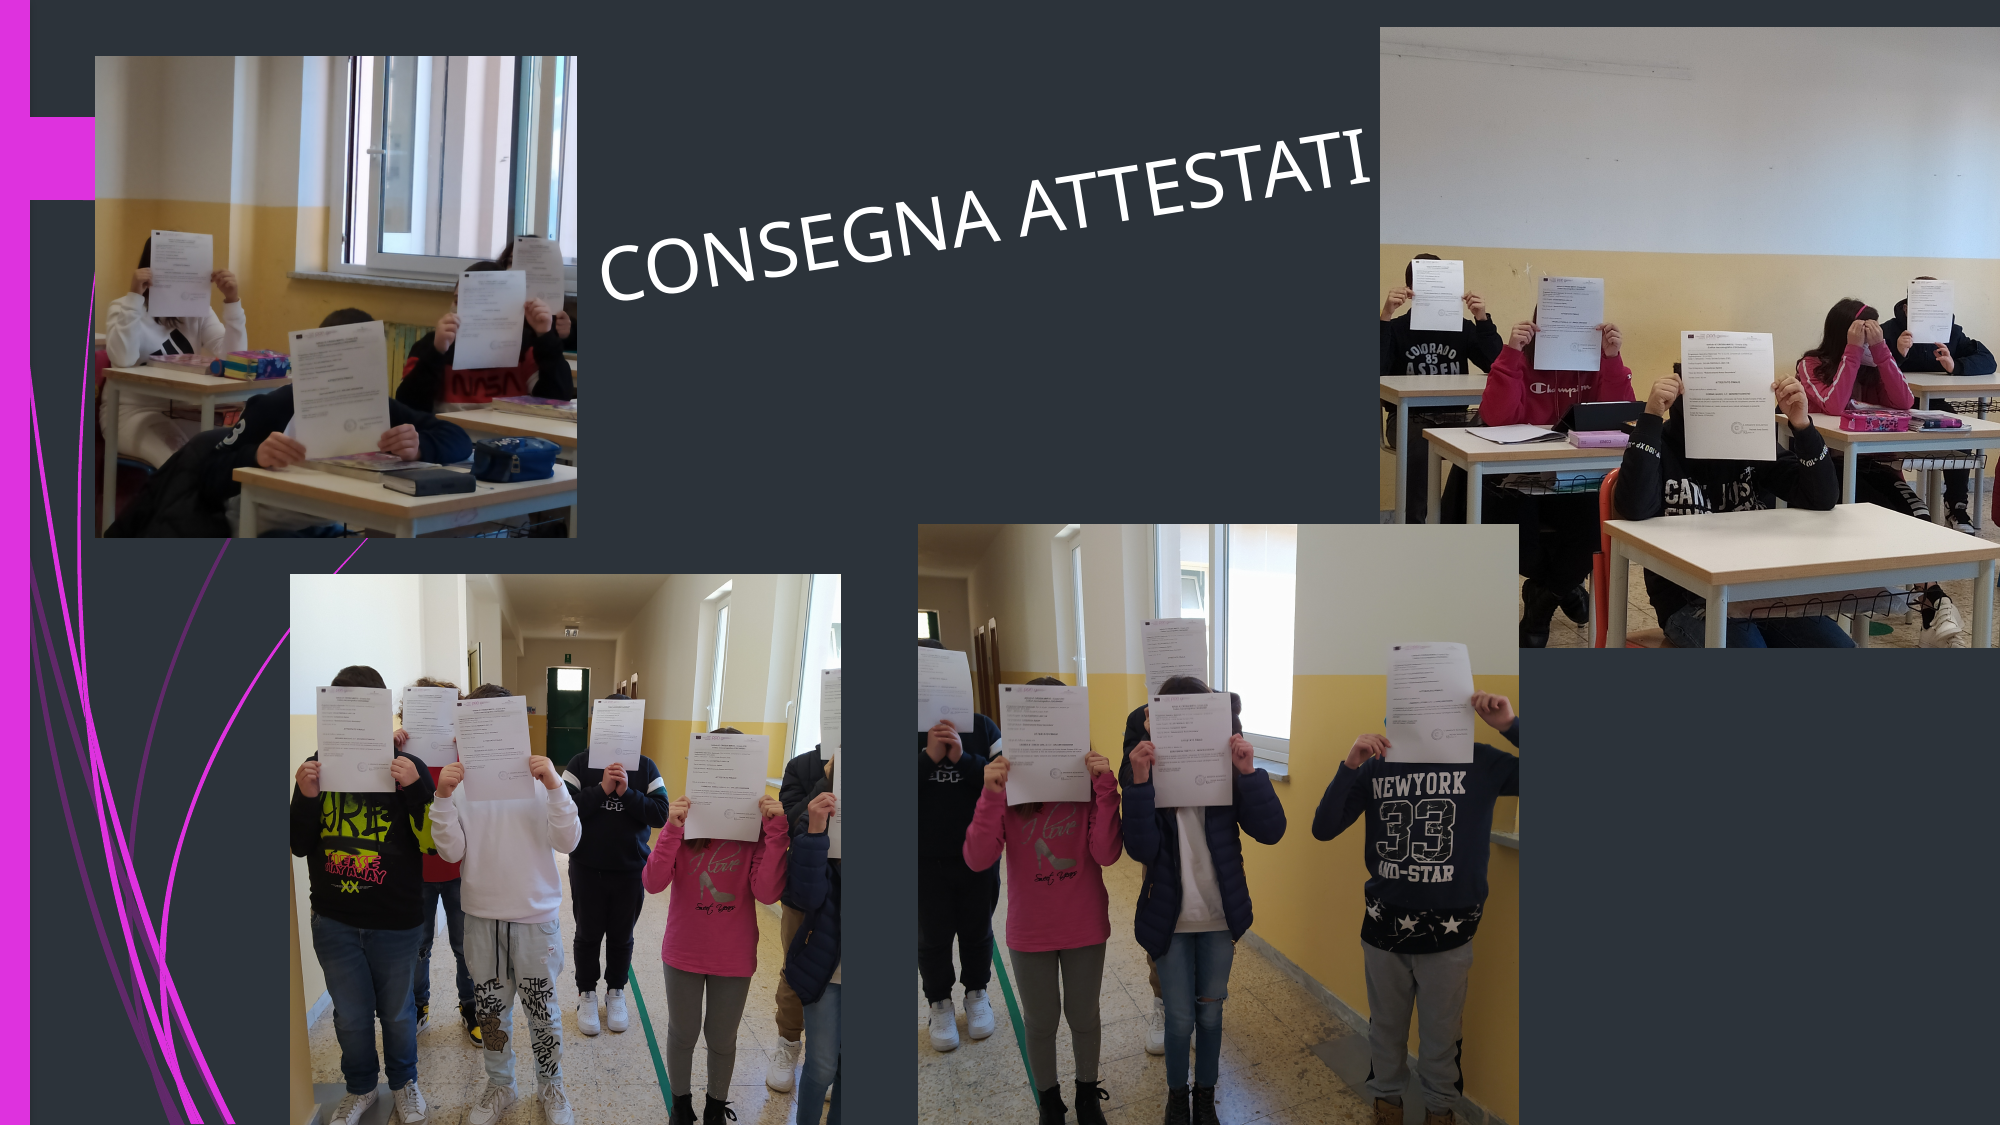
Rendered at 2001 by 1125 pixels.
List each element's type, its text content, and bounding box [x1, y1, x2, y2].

title CONSEGNA ATTESTATI [581, 97, 1375, 369]
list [1379, 27, 2000, 648]
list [289, 574, 841, 1125]
picture [917, 524, 1519, 1125]
picture [95, 55, 578, 538]
